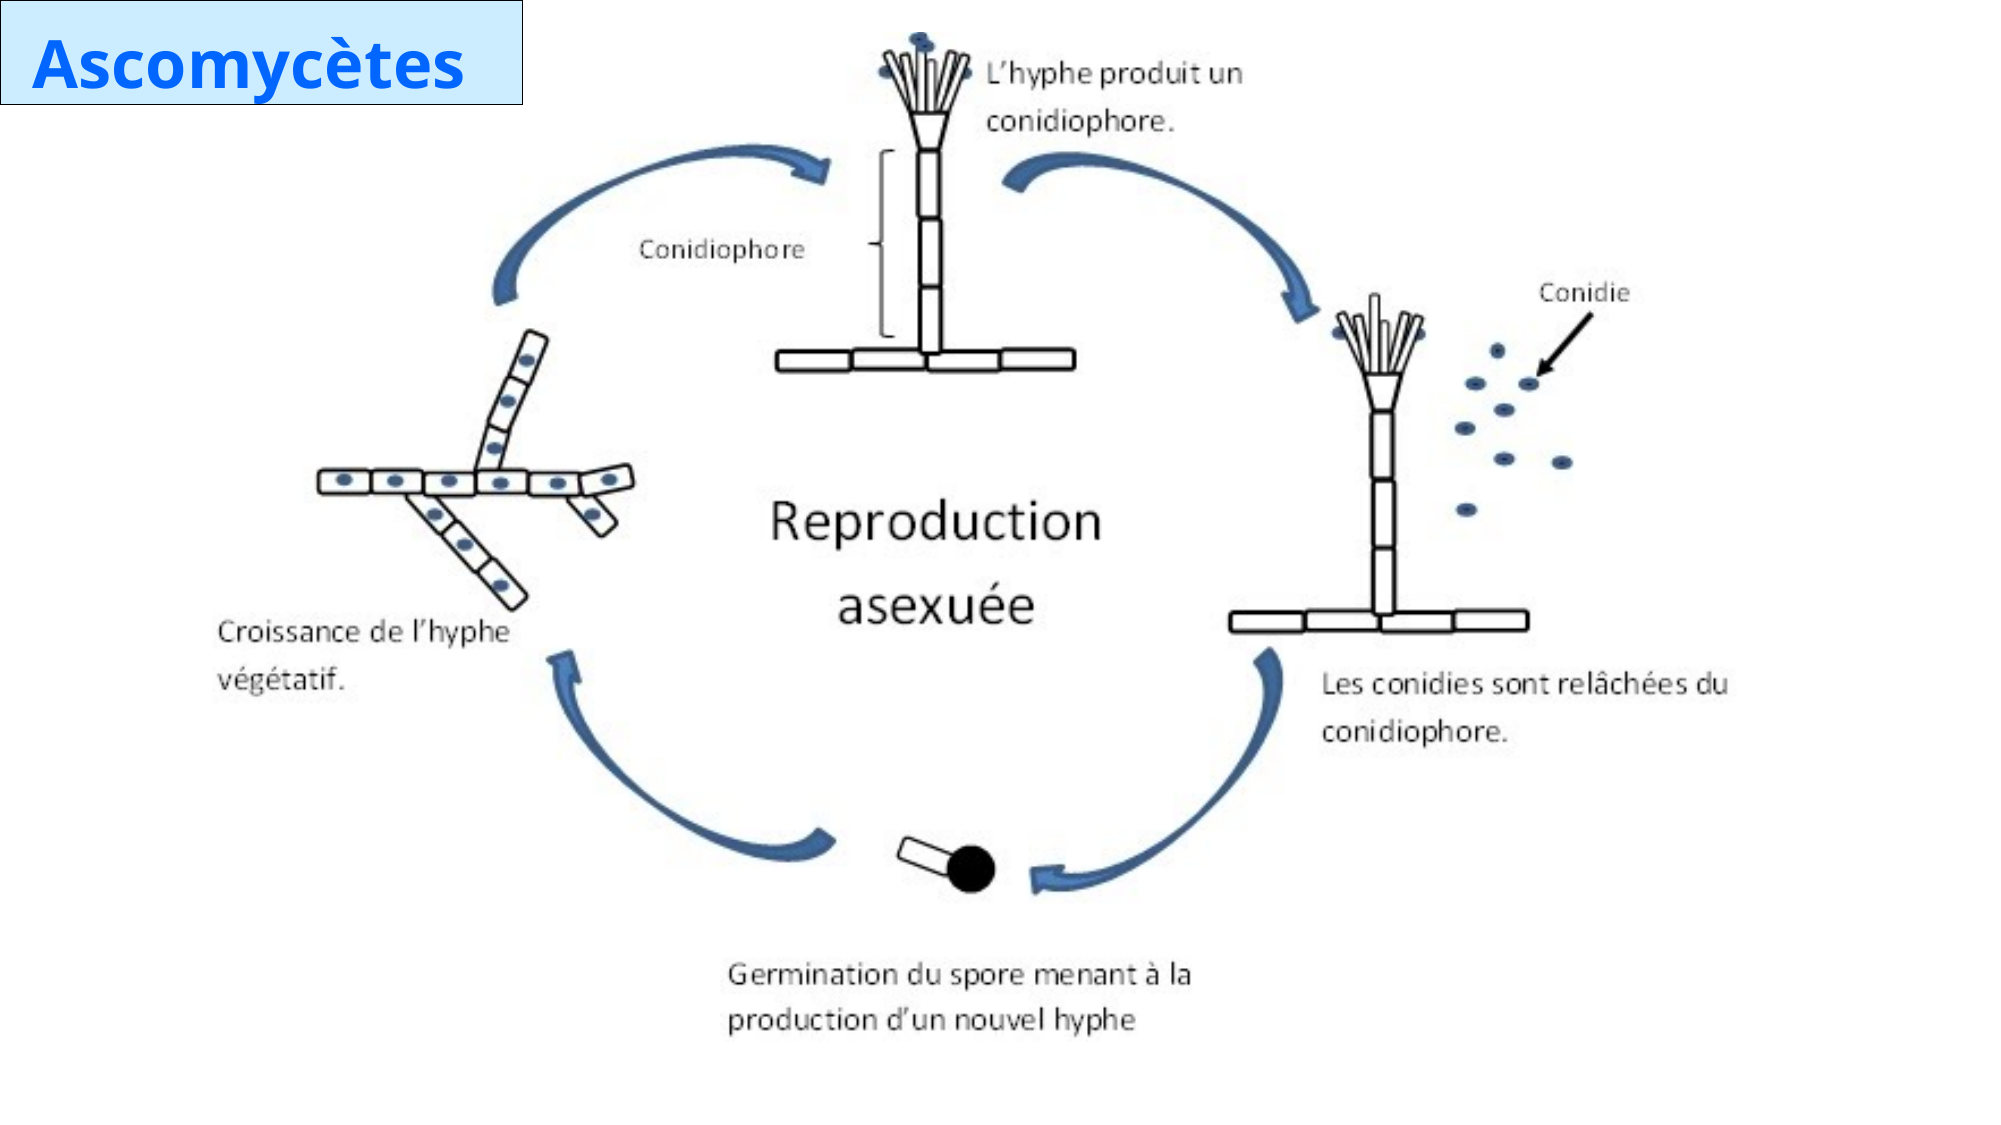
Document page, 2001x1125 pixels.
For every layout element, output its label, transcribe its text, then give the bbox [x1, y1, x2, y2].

picture [211, 32, 1764, 1042]
text_box Ascomycètes [0, 0, 523, 105]
